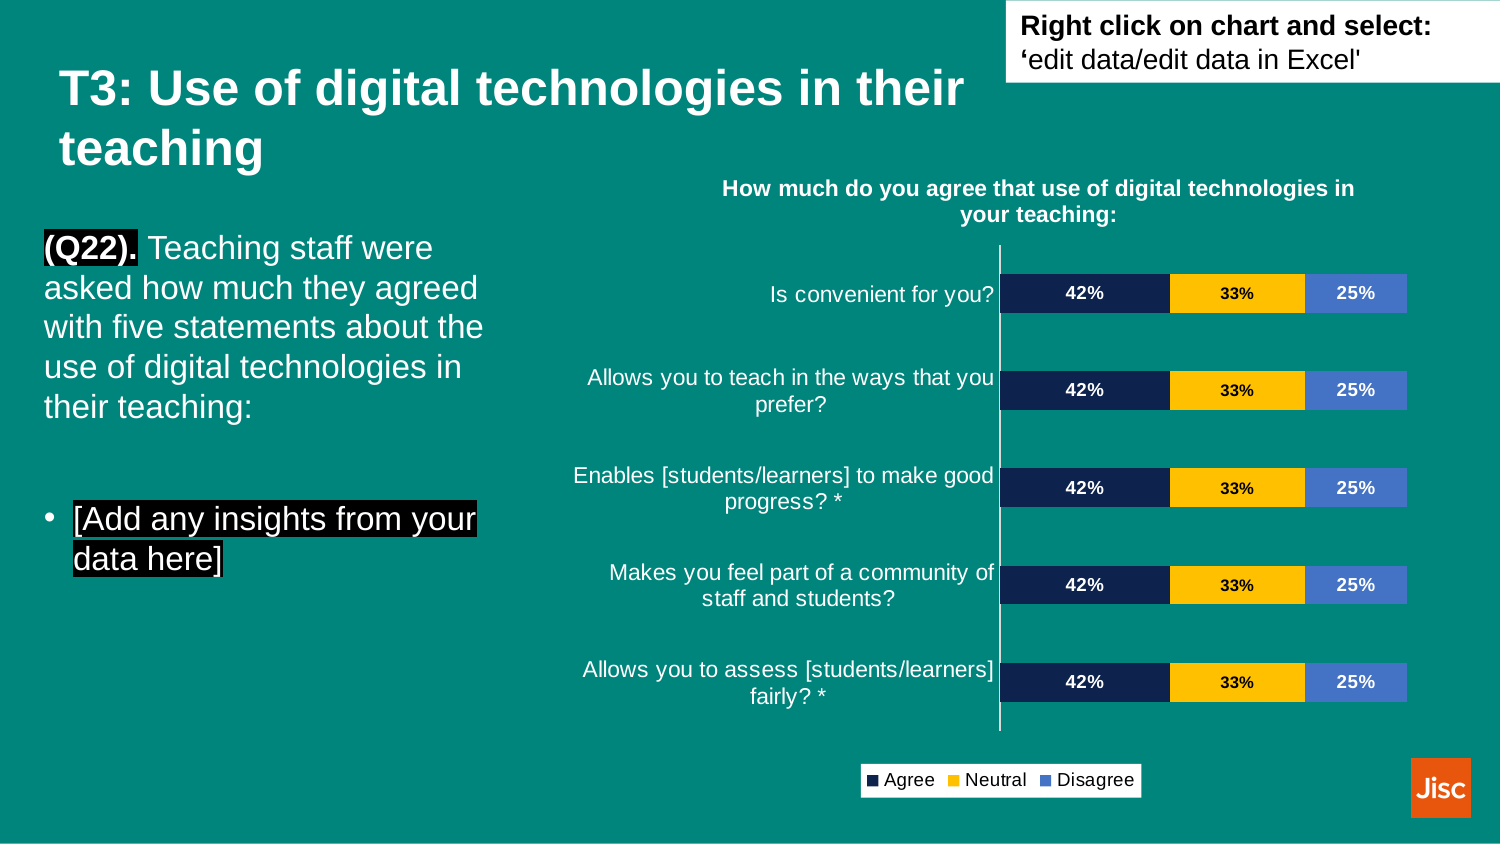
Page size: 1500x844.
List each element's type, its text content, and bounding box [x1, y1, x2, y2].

title T3: Use of digital technologies in their teaching [58, 55, 1129, 112]
picture [1411, 758, 1471, 818]
list (Q22). Teaching staff were asked how much they agreed with five statements about the use of digital technologies in their teaching: [Add any insights from your data here] [44, 225, 501, 721]
text_box Right click on chart and select: ‘edit data/edit data in Excel' [1005, 0, 1500, 83]
chart [573, 148, 1428, 798]
